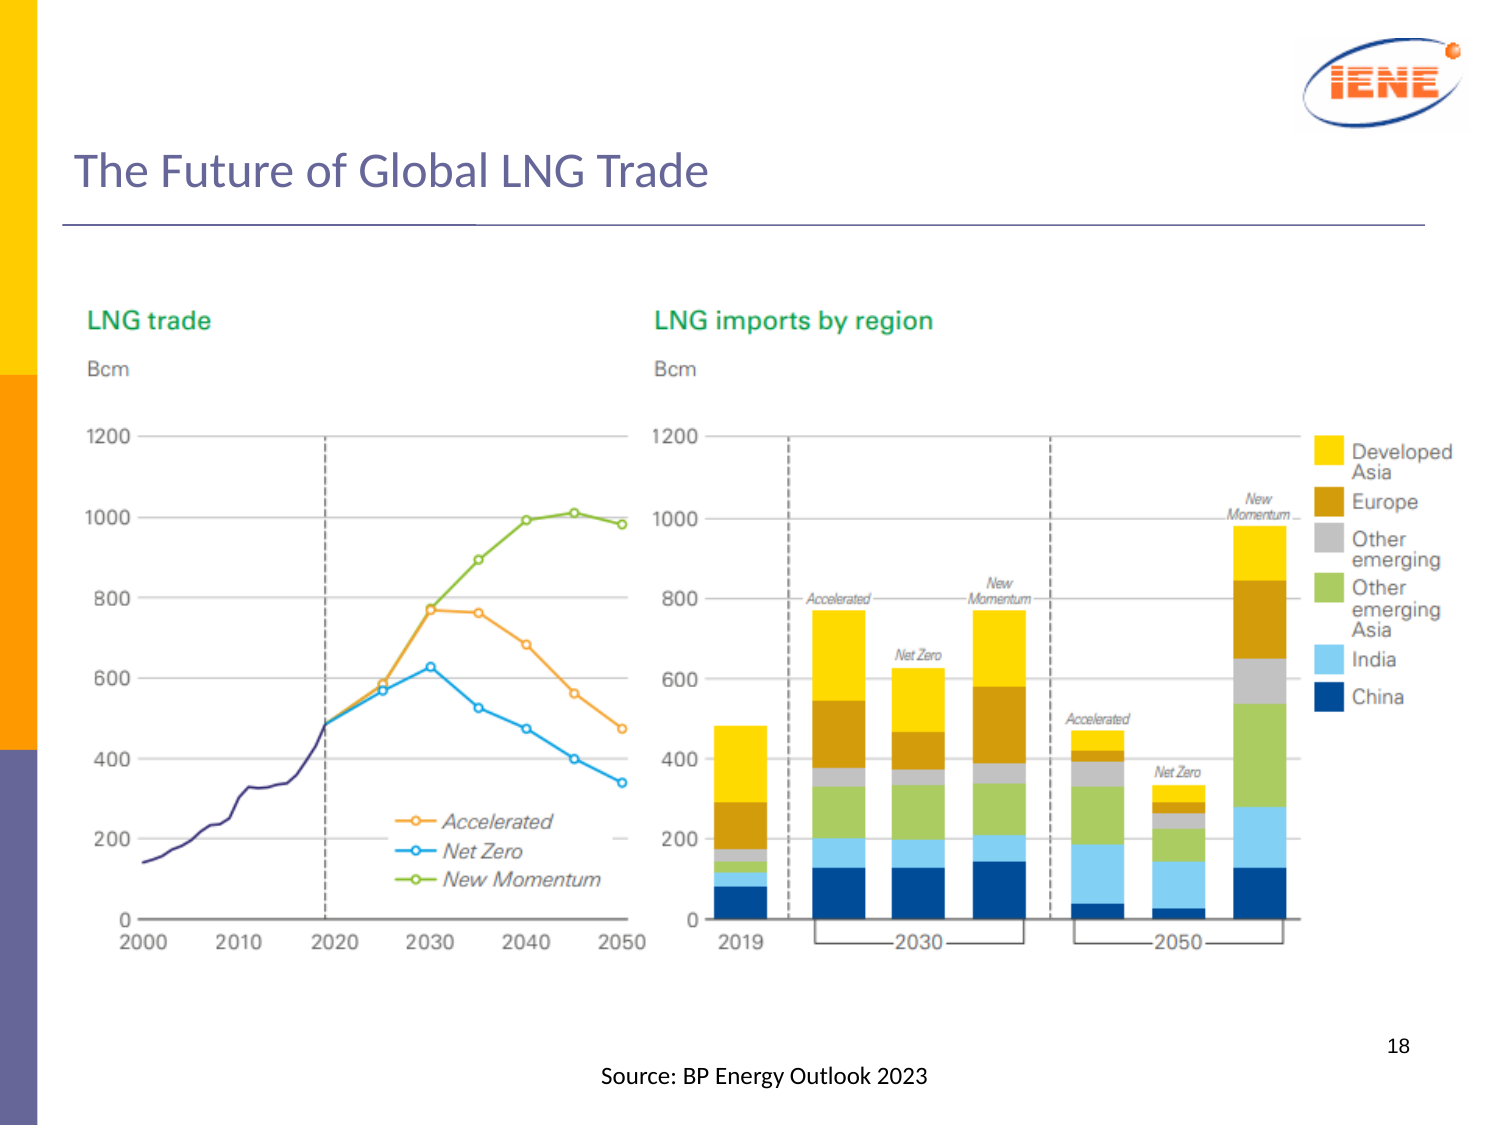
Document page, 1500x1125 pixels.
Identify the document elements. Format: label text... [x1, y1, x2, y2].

picture [1293, 38, 1471, 134]
slide_number 18 [1074, 1024, 1426, 1101]
picture [75, 303, 1455, 954]
text_box Source: BP Energy Outlook 2023 [402, 1051, 1074, 1097]
text_box The Future of Global LNG Trade [58, 129, 1441, 205]
